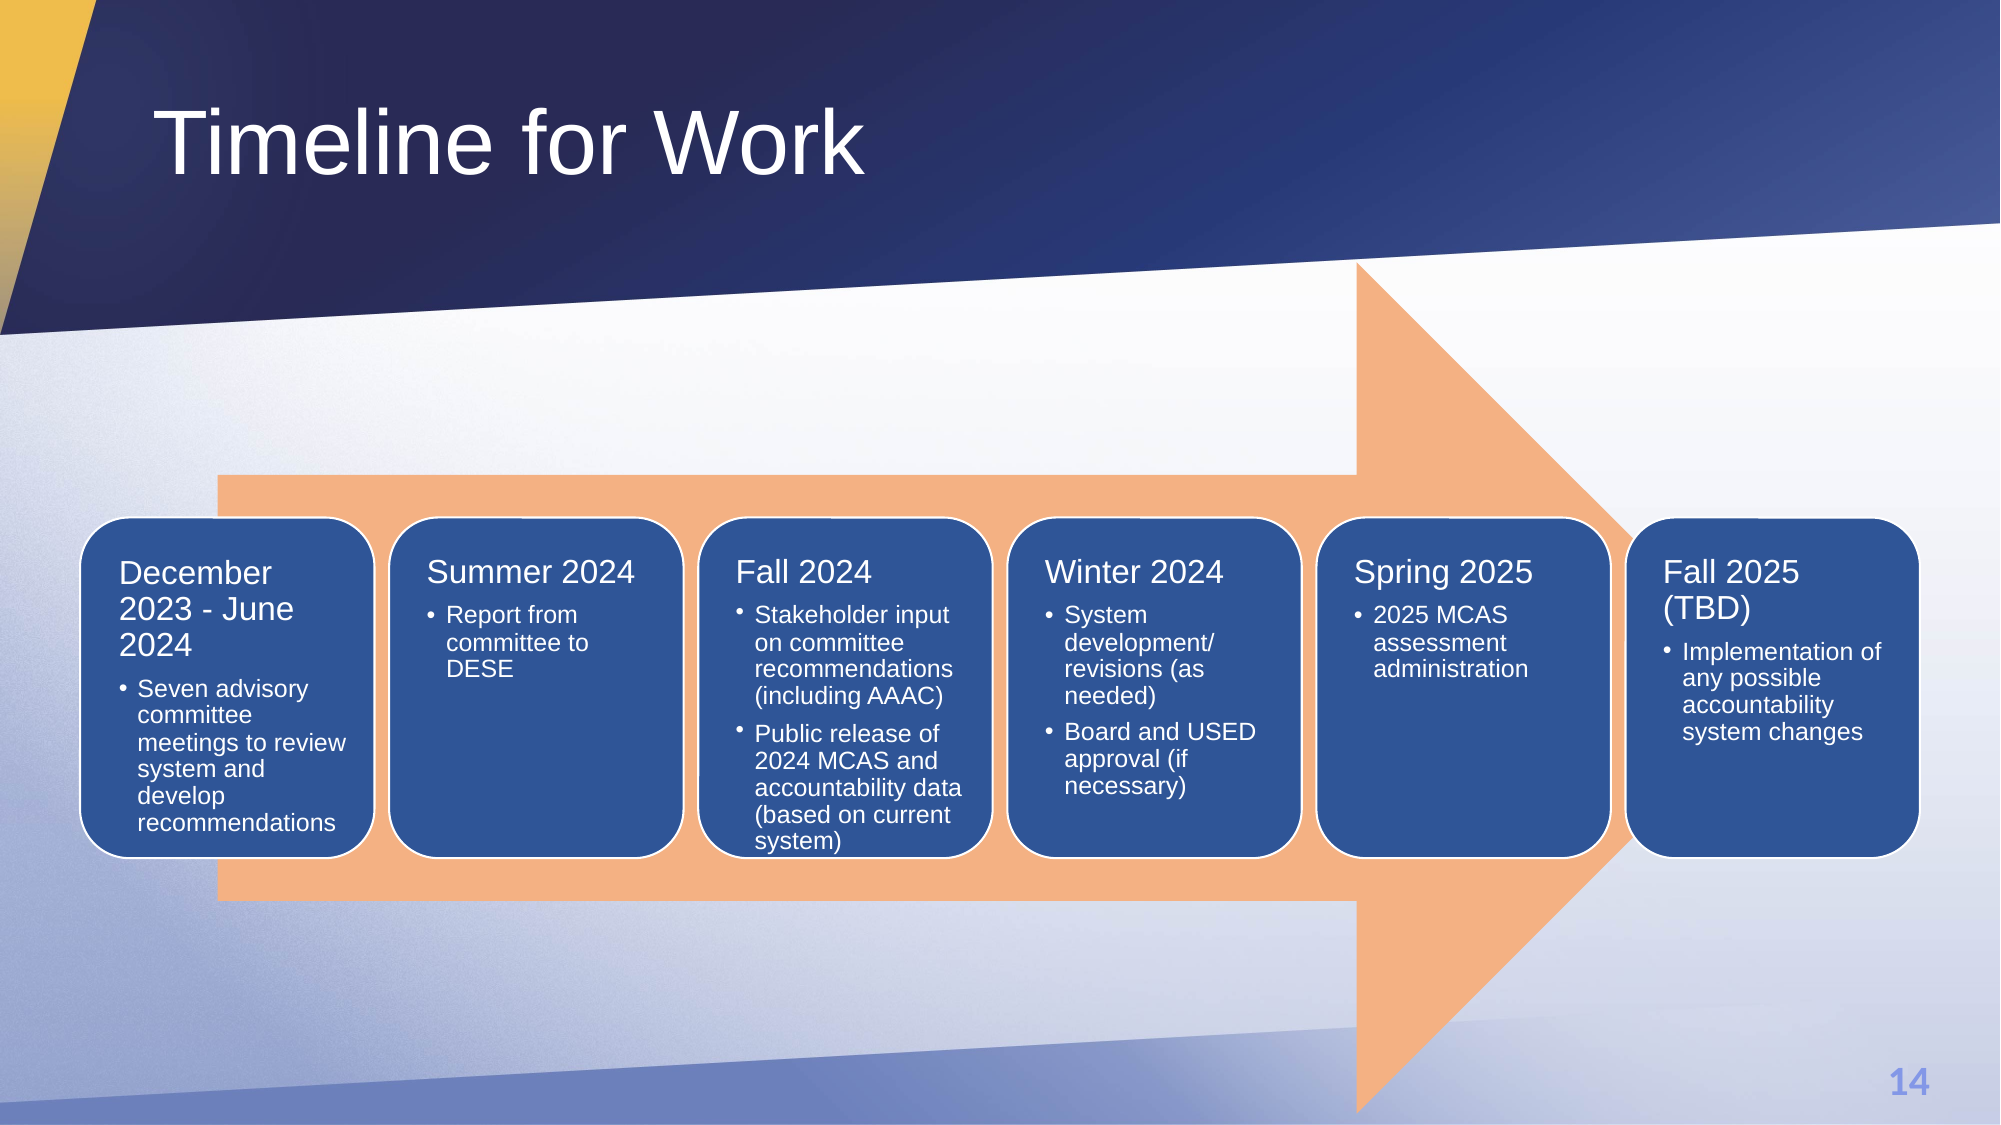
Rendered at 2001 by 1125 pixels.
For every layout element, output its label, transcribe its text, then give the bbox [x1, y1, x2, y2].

title Timeline for Work [137, 59, 1863, 231]
picture [0, 0, 2000, 1125]
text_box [79, 262, 1921, 1114]
